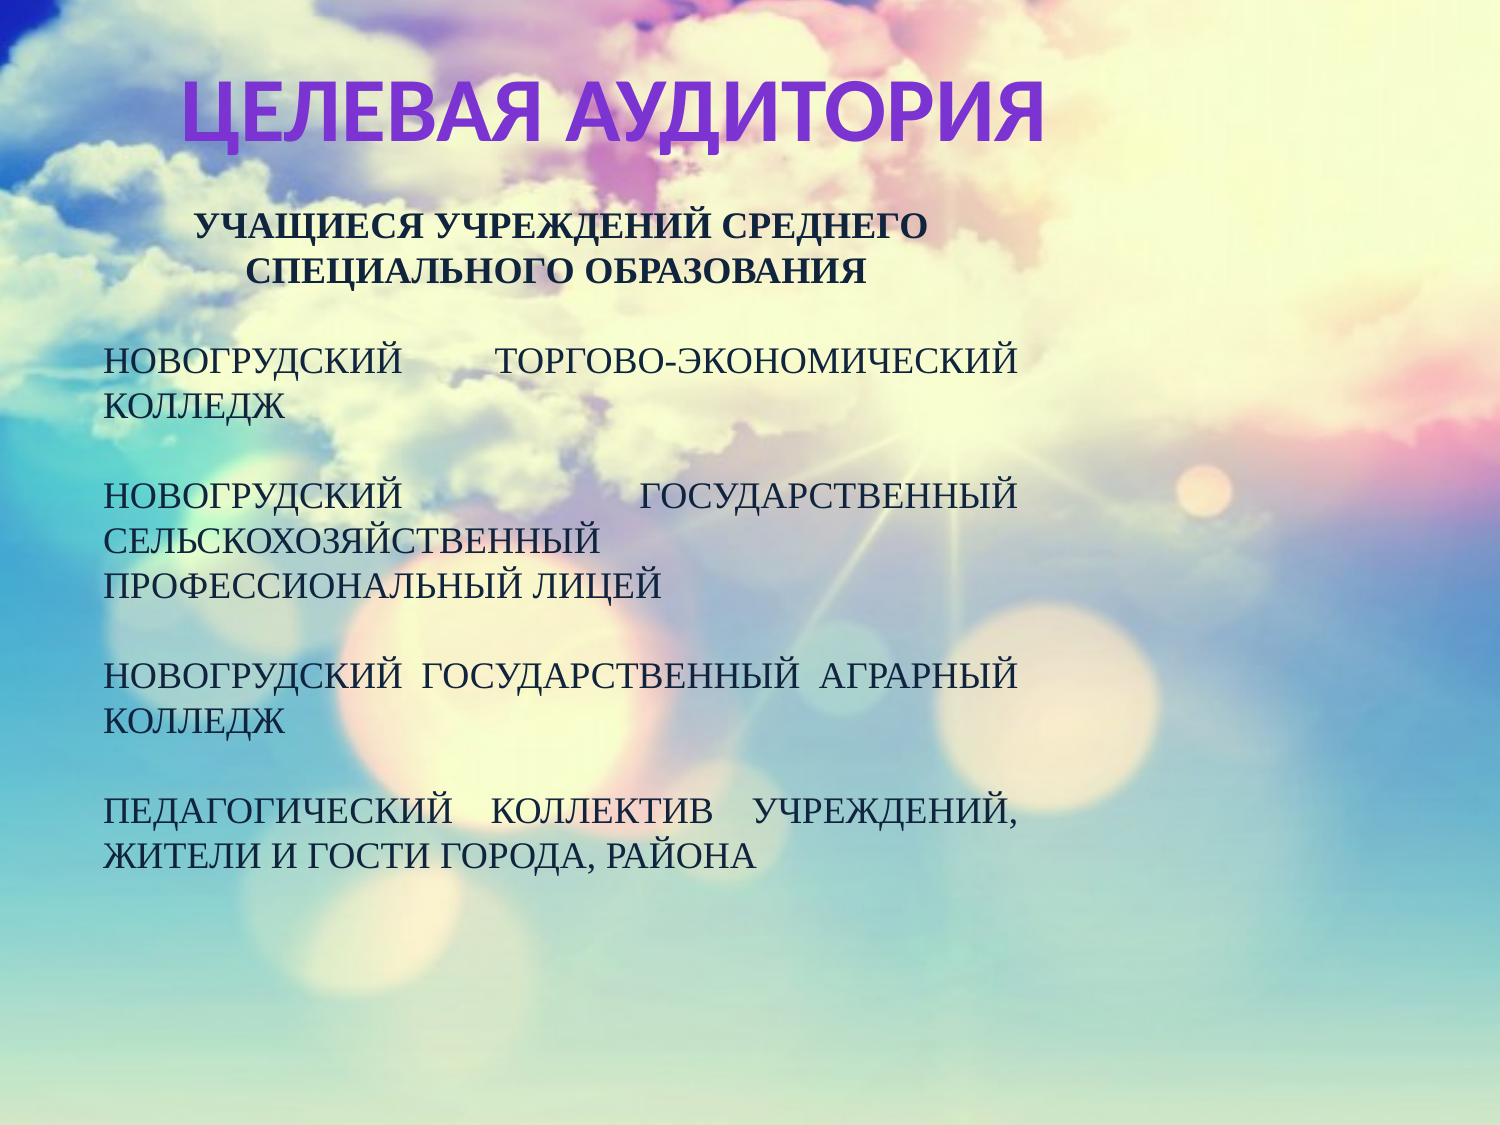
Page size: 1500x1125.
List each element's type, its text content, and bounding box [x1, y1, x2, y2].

picture [0, 0, 1500, 1125]
text_box Целевая аудитория [164, 42, 1064, 168]
text_box УЧАЩИЕСЯ УЧРЕЖДЕНИЙ СРЕДНЕГО СПЕЦИАЛЬНОГО ОБРАЗОВАНИЯ НОВОГРУДСКИЙ ТОРГОВО-ЭКОНОМИЧЕСКИЙ КОЛЛЕДЖ НОВОГРУДСКИЙ ГОСУДАРСТВЕННЫЙ СЕЛЬСКОХОЗЯЙСТВЕННЫЙ ПРОФЕССИОНАЛЬНЫЙ ЛИЦЕЙ НОВОГРУДСКИЙ ГОСУДАРСТВЕННЫЙ АГРАРНЫЙ КОЛЛЕДЖ ПЕДАГОГИЧЕСКИЙ КОЛЛЕКТИВ УЧРЕЖДЕНИЙ, ЖИТЕЛИ И ГОСТИ ГОРОДА, РАЙОНА [88, 194, 1034, 884]
